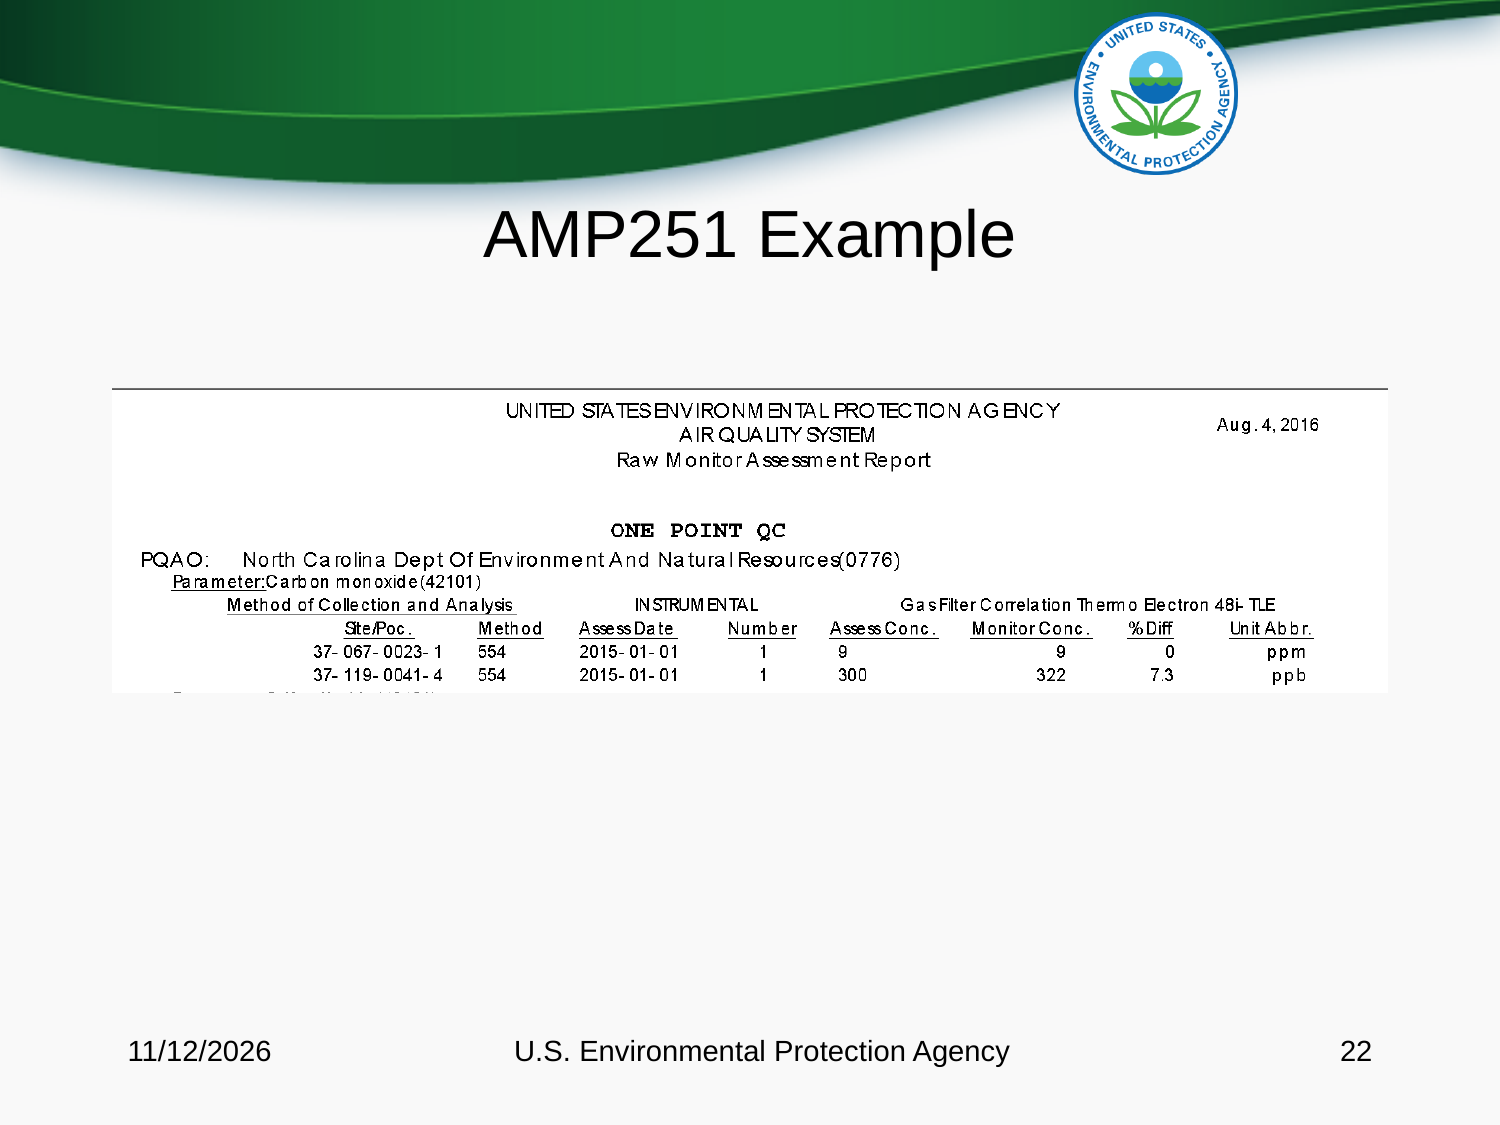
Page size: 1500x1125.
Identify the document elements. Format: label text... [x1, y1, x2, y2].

title AMP251 Example [124, 149, 1376, 313]
picture [0, 0, 1500, 1125]
footer U.S. Environmental Protection Agency [312, 1024, 1074, 1101]
slide_number 22 [1074, 1024, 1388, 1101]
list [112, 387, 1388, 693]
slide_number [112, 1024, 312, 1101]
